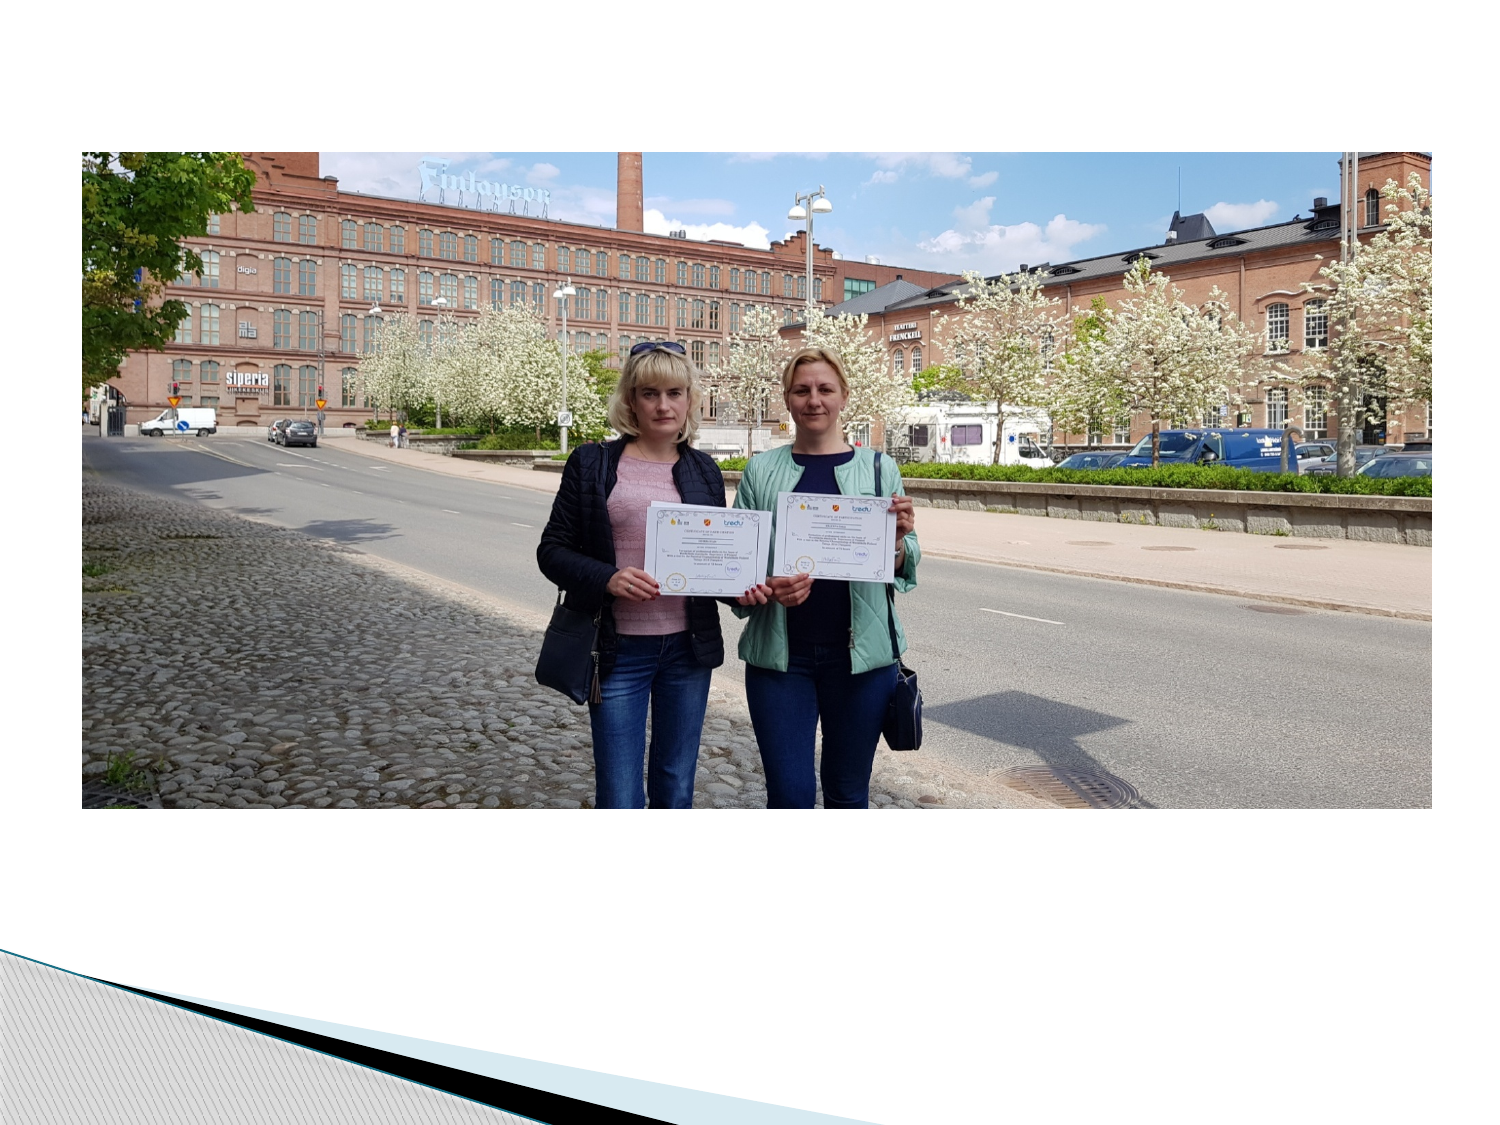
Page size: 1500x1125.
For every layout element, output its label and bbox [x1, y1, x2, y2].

list [81, 152, 1433, 809]
